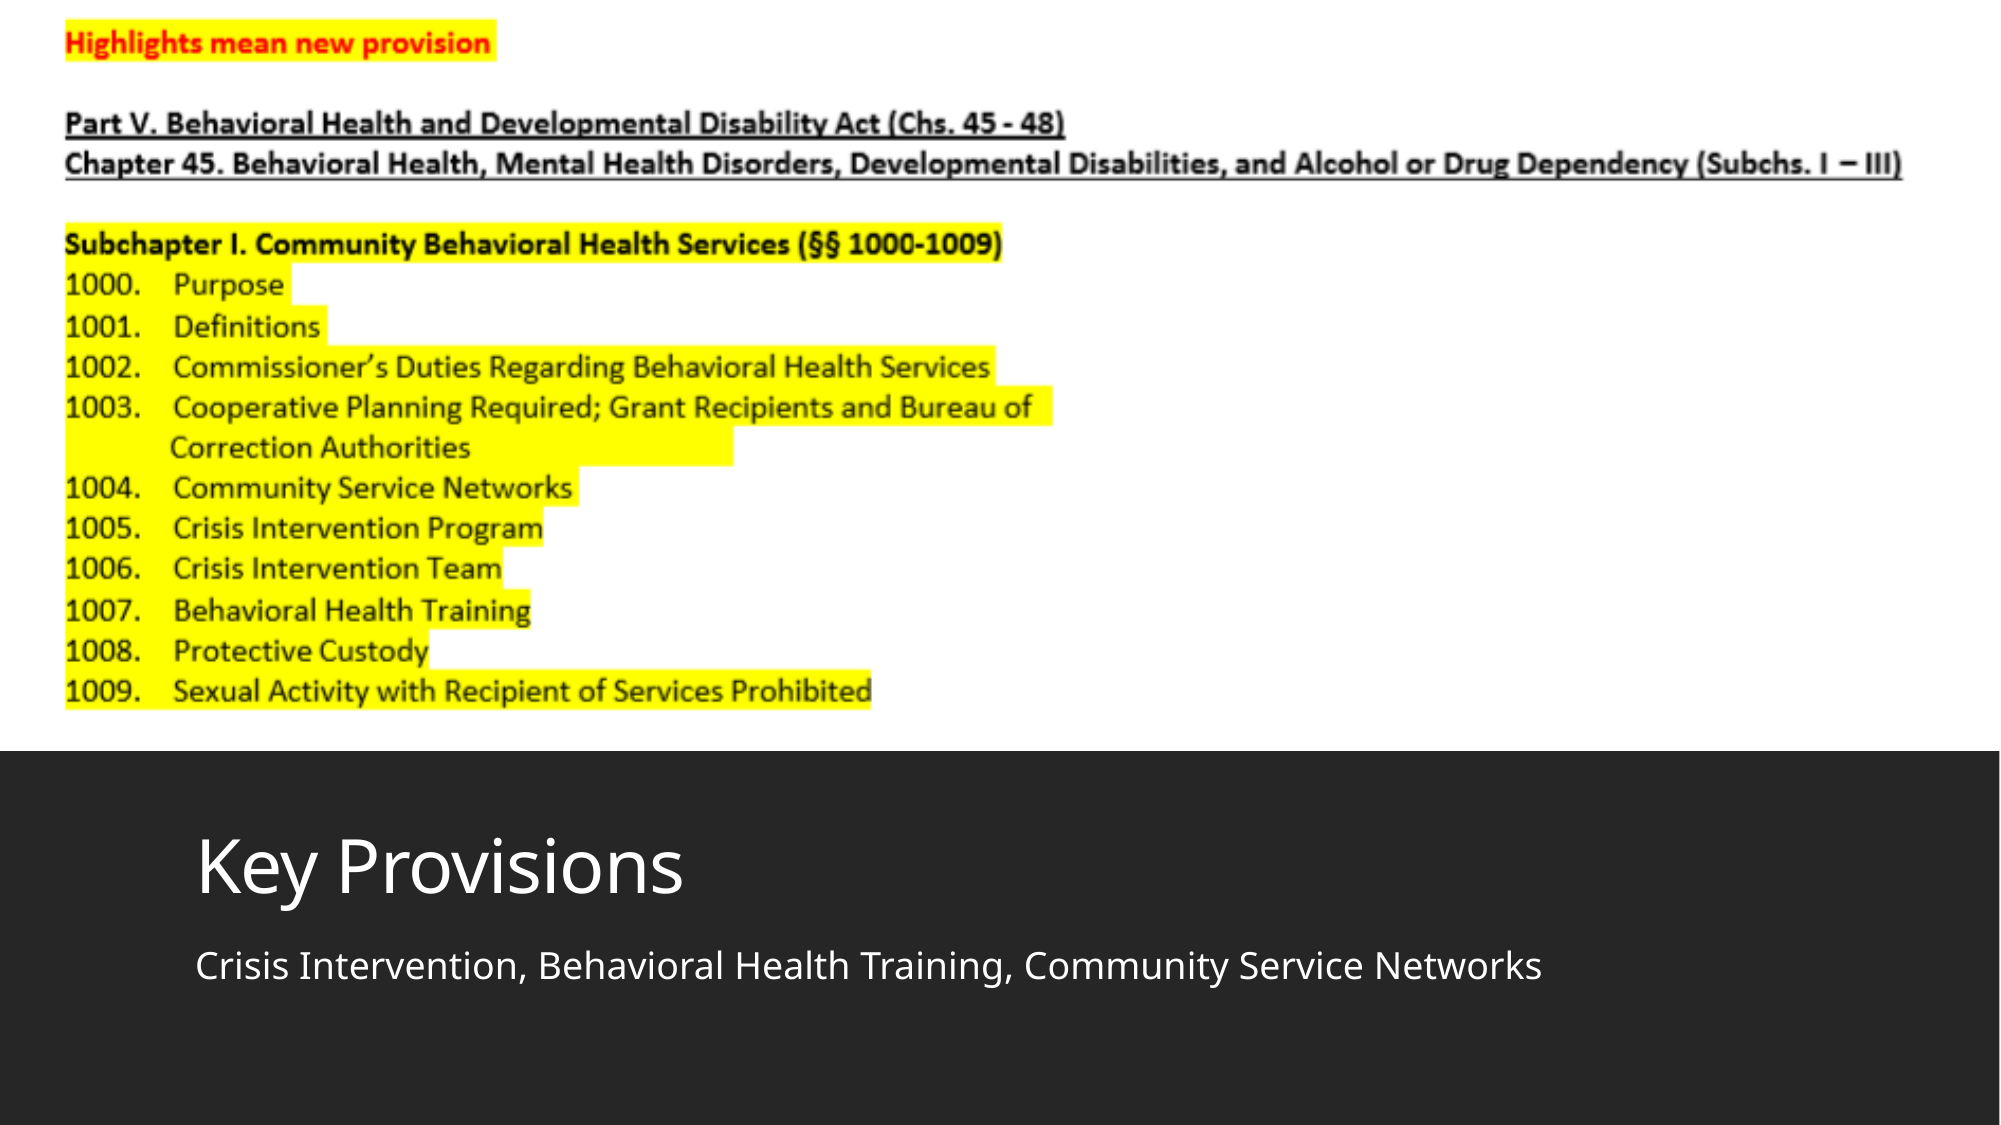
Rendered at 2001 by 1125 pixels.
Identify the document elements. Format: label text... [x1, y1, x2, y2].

list Crisis Intervention, Behavioral Health Training, Community Service Networks [180, 937, 1839, 1038]
title Key Provisions [180, 787, 1839, 910]
picture [48, 0, 1952, 752]
